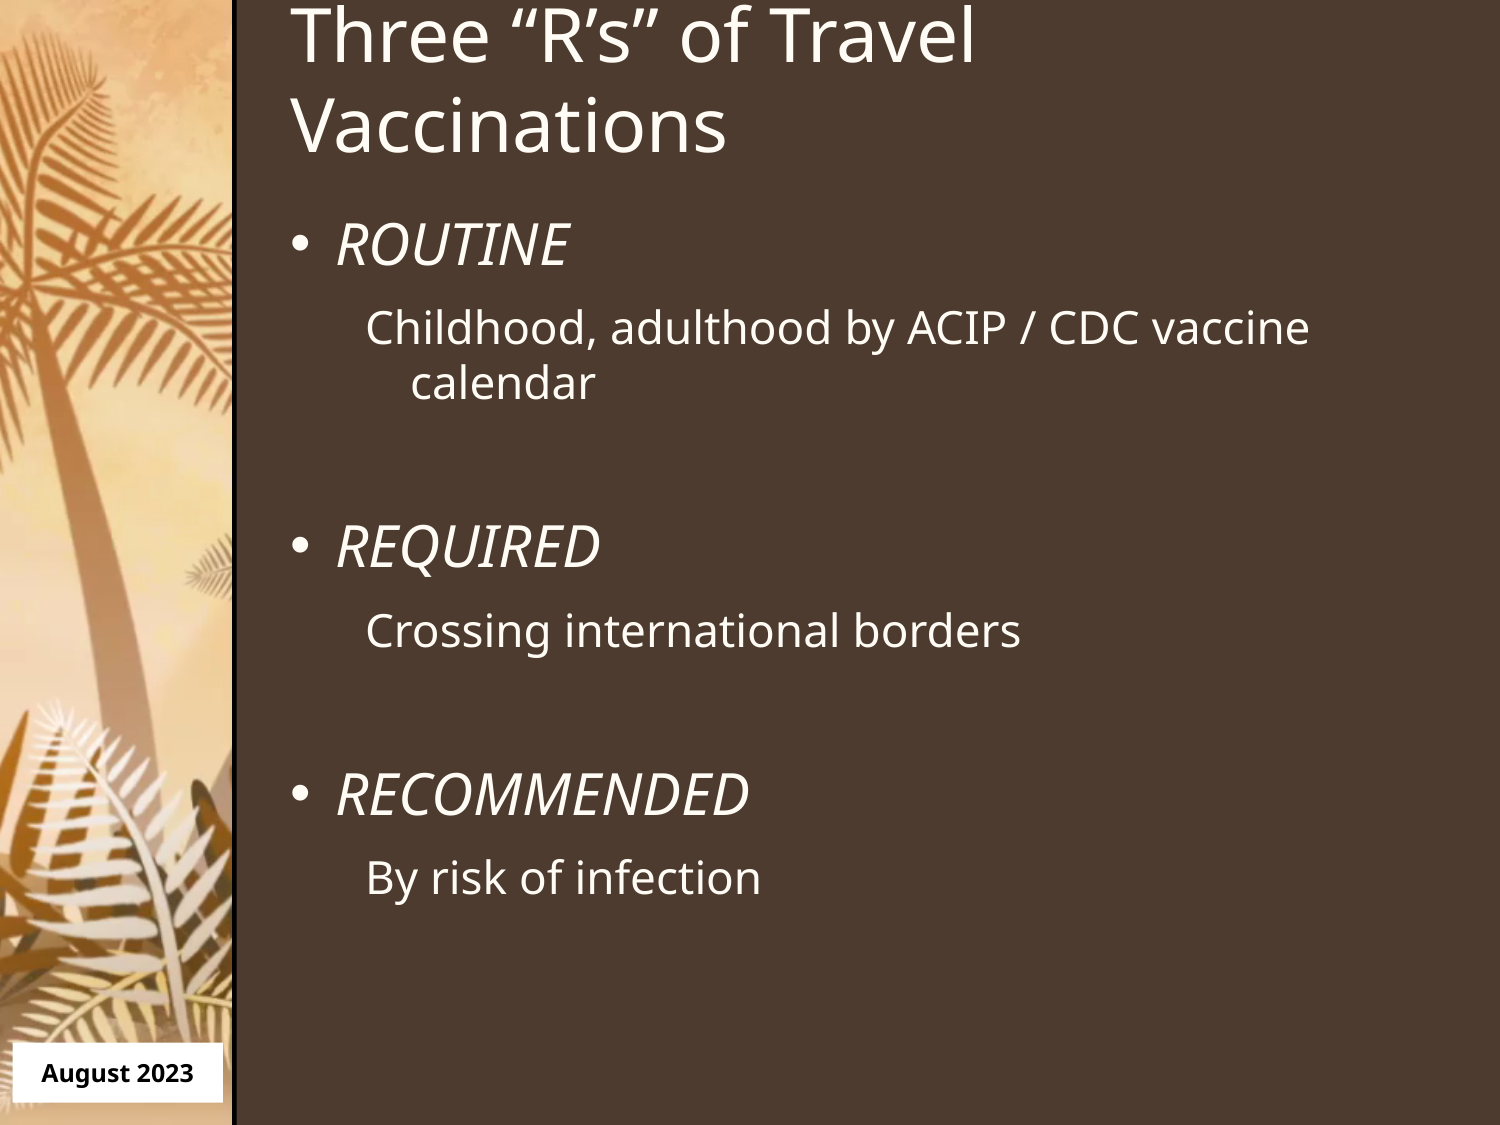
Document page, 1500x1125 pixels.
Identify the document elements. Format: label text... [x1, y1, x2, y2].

list ROUTINE Childhood, adulthood by ACIP / CDC vaccine calendar REQUIRED Crossing international borders RECOMMENDED By risk of infection [275, 200, 1425, 1005]
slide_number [12, 1042, 223, 1103]
picture [0, 0, 232, 1125]
title Three “R’s” of Travel Vaccinations [275, 45, 1425, 175]
